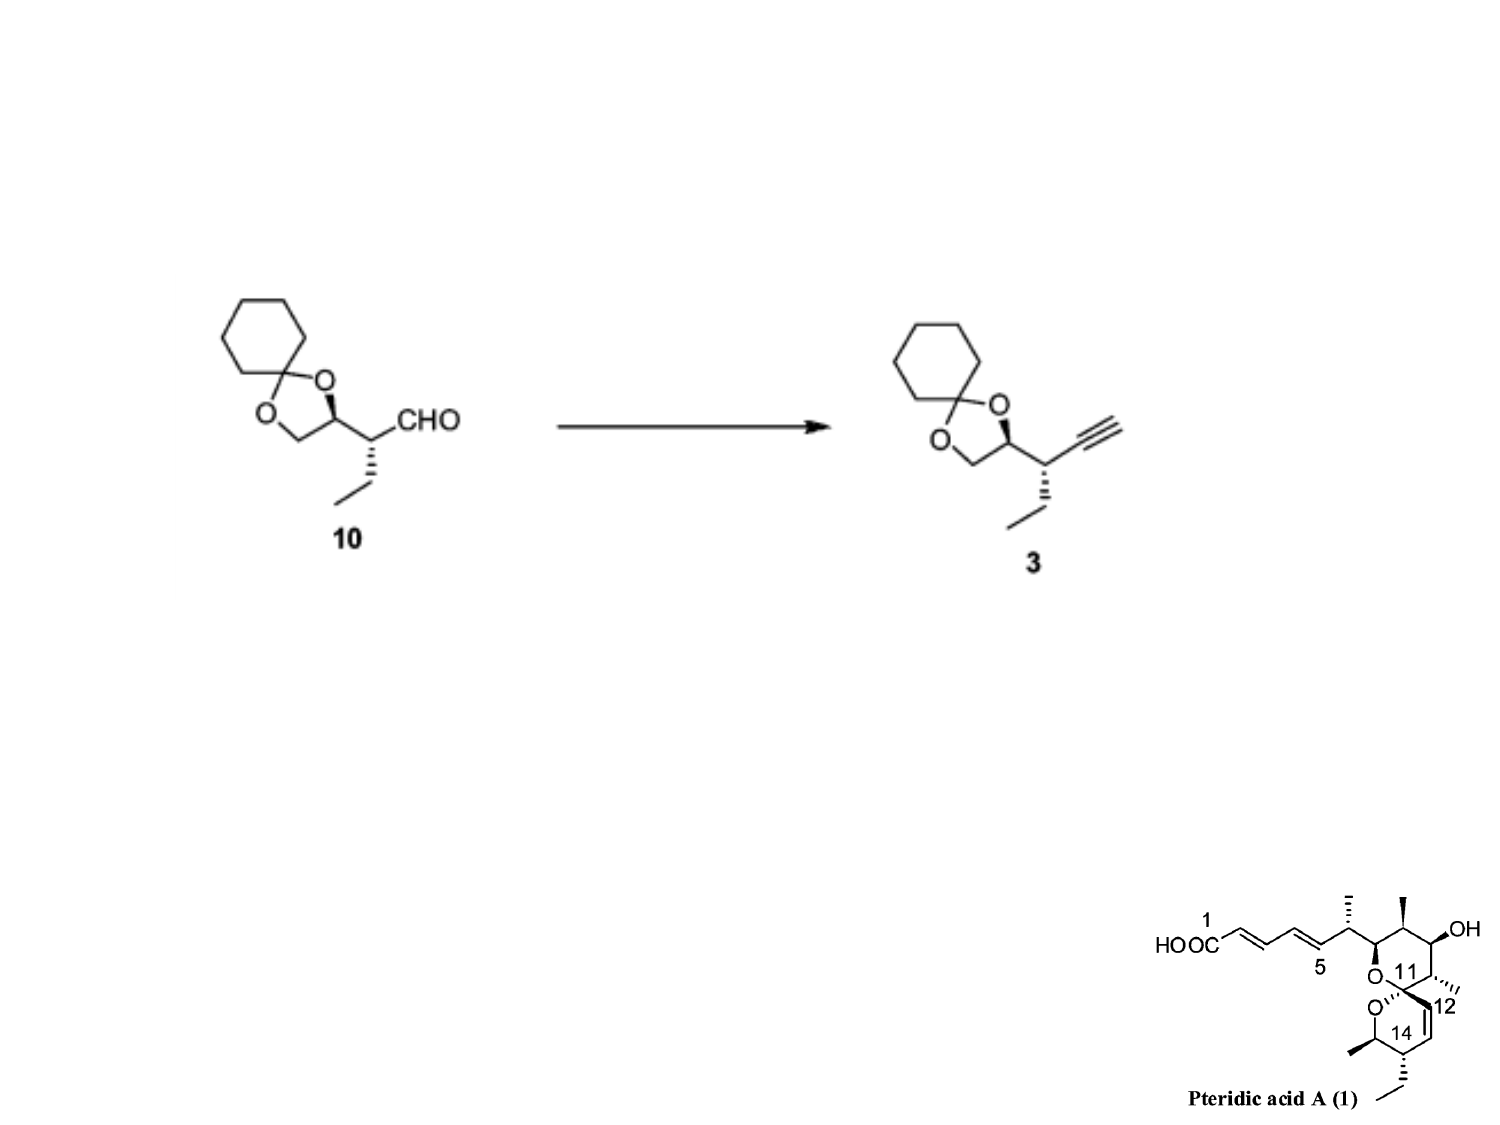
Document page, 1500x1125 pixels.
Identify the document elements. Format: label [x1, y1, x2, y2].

picture [1137, 861, 1500, 1125]
picture [174, 274, 1171, 601]
